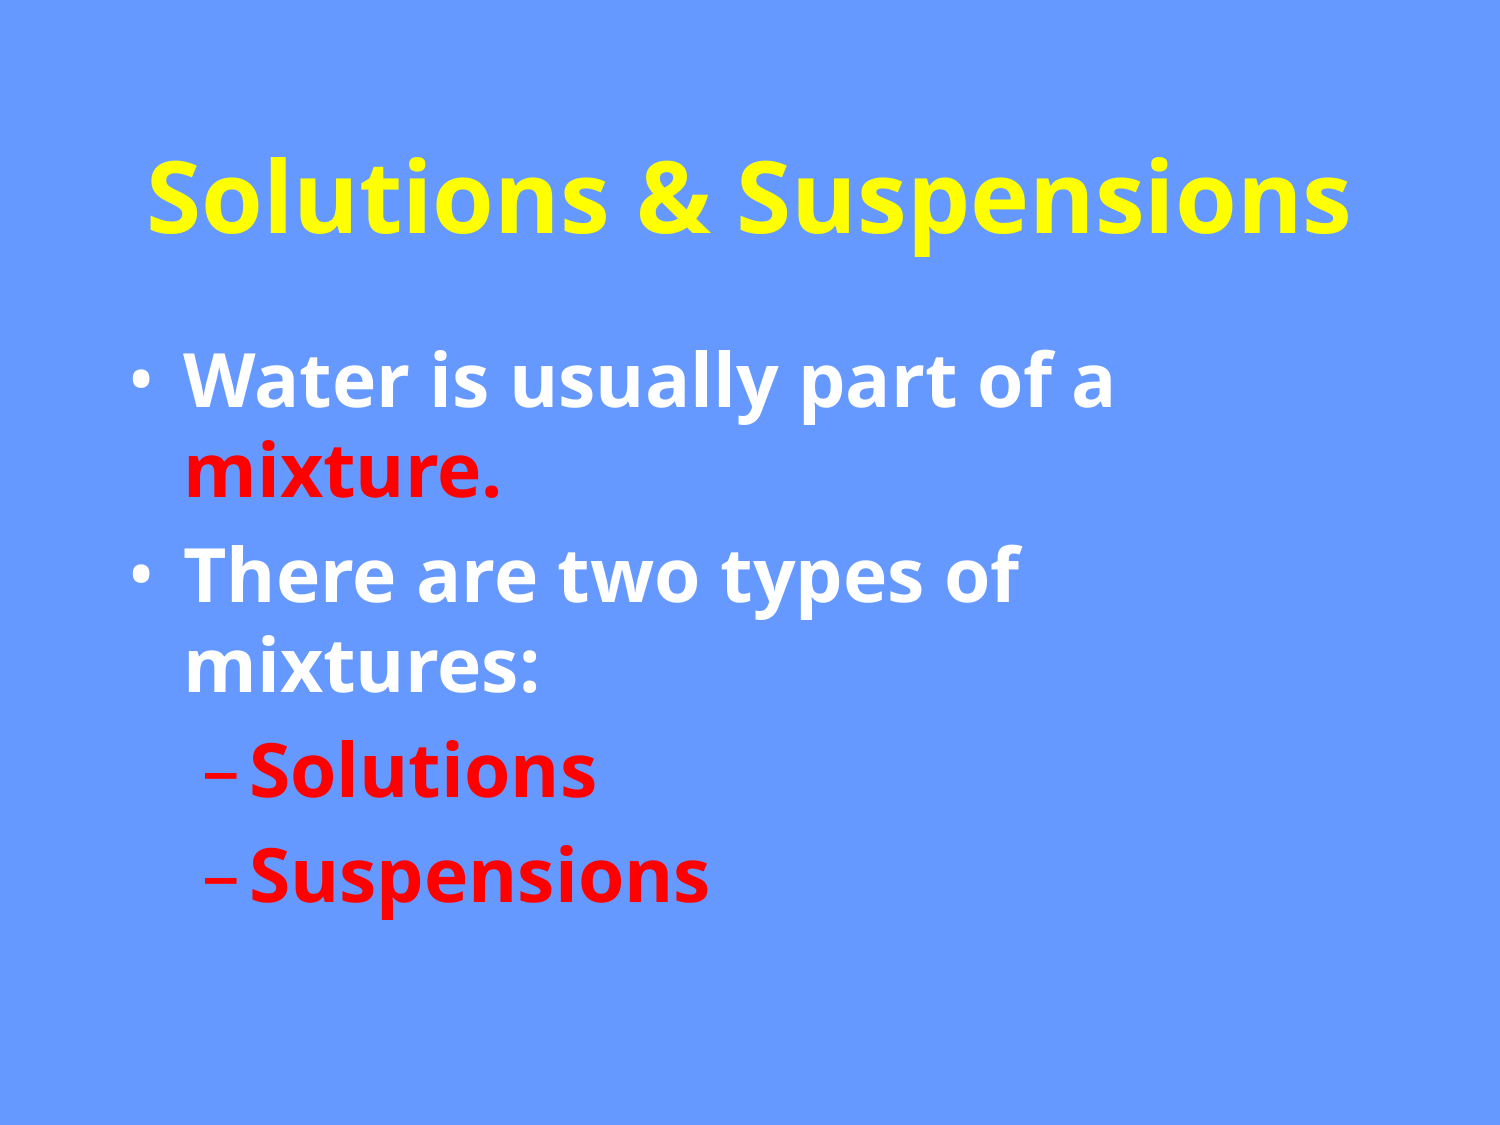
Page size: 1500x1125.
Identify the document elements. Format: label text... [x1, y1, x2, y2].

title Solutions & Suspensions [112, 99, 1388, 288]
list Water is usually part of a mixture. There are two types of mixtures: Solutions Suspensions [112, 324, 1388, 1001]
